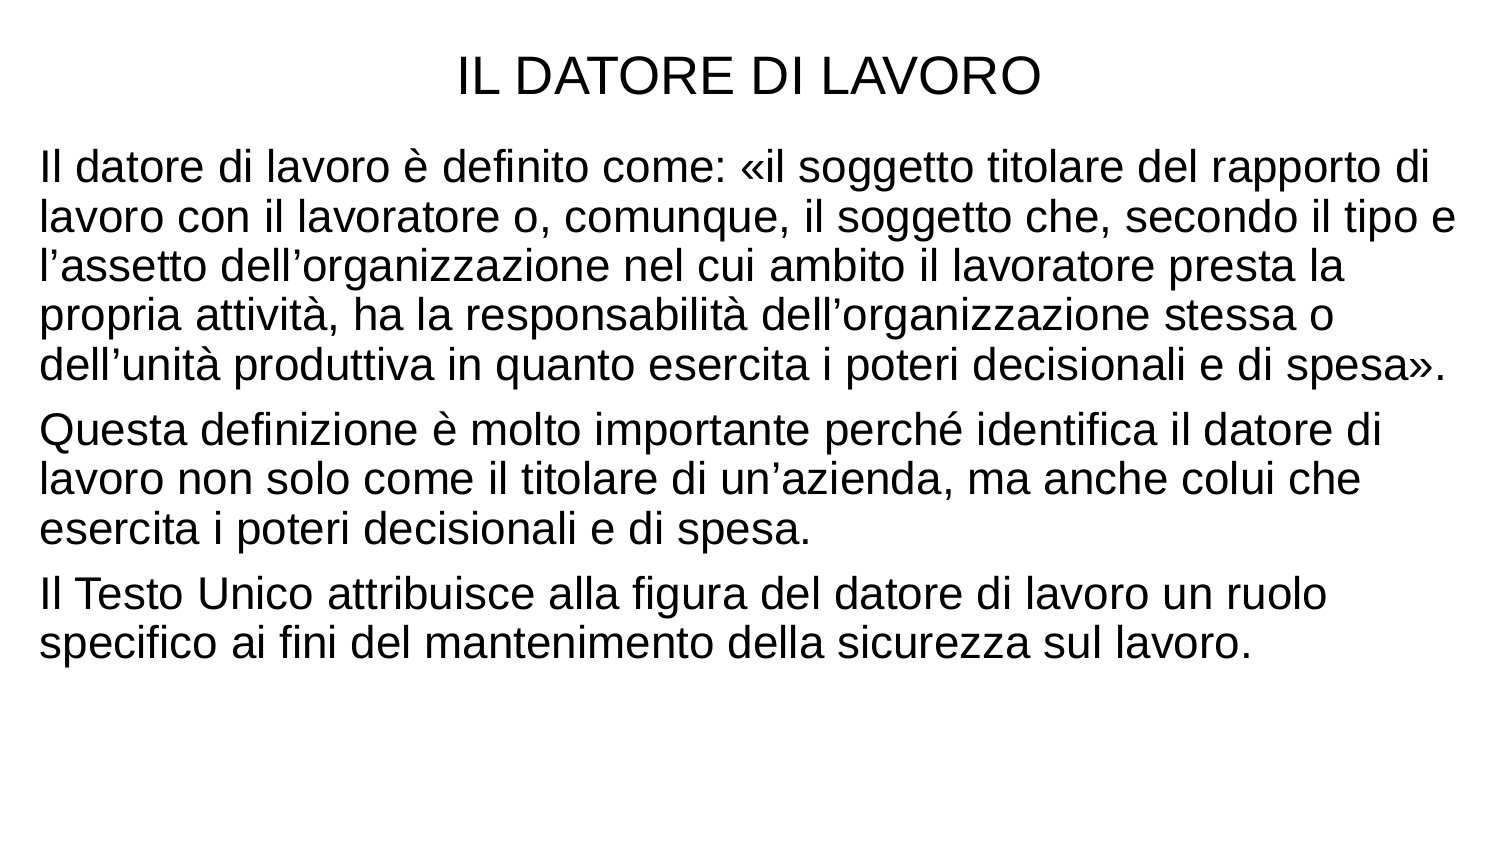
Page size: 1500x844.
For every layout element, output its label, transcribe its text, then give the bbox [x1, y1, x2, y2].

list IL DATORE DI LAVORO [24, 40, 1476, 106]
list Il datore di lavoro è definito come: «il soggetto titolare del rapporto di lavoro con il lavoratore o, comunque, il soggetto che, secondo il tipo e l’assetto dell’organizzazione nel cui ambito il lavoratore presta la propria attività, ha la responsabilità dell’organizzazione stessa o dell’unità produttiva in quanto esercita i poteri decisionali e di spesa». Questa definizione è molto importante perché identifica il datore di lavoro non solo come il titolare di un’azienda, ma anche colui che esercita i poteri decisionali e di spesa. Il Testo Unico attribuisce alla figura del datore di lavoro un ruolo specifico ai fini del mantenimento della sicurezza sul lavoro. [24, 135, 1476, 821]
